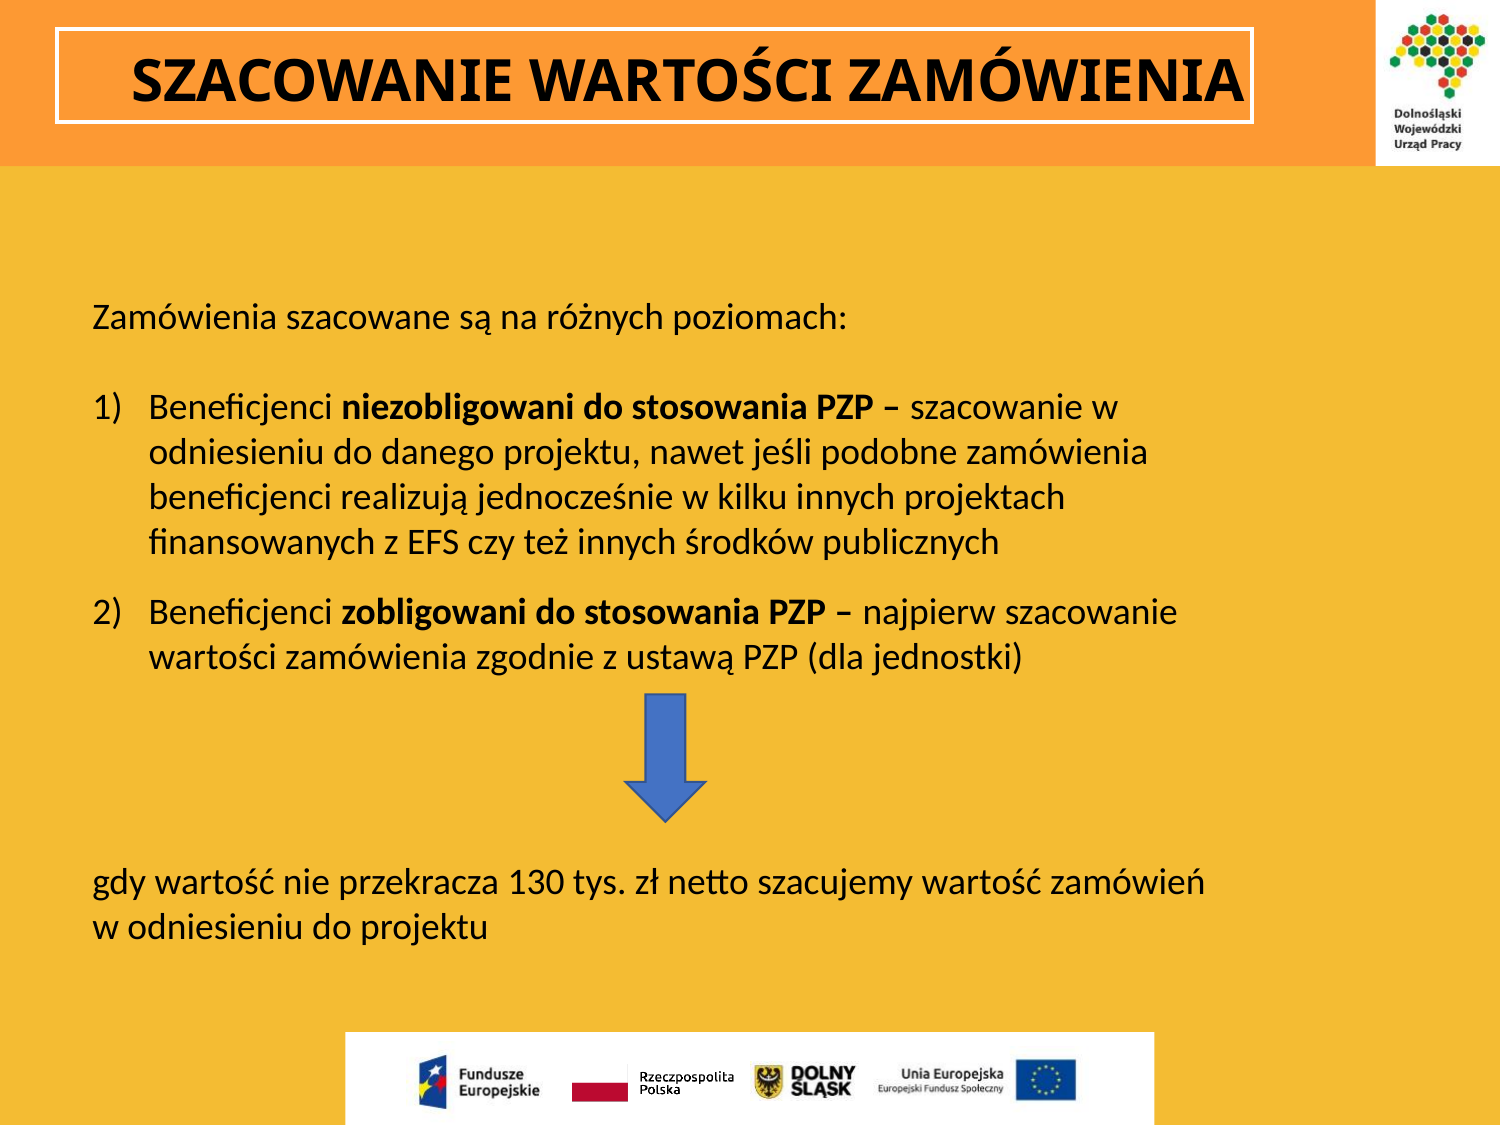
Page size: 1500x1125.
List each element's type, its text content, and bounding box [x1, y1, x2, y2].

text_box [55, 27, 1254, 124]
text_box SZACOWANIE WARTOŚCI ZAMÓWIENIA [0, 0, 1376, 167]
picture [1375, 0, 1500, 166]
text_box [0, 166, 1500, 1125]
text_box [405, 1041, 1089, 1123]
text_box Zamówienia szacowane są na różnych poziomach: Beneficjenci niezobligowani do stosowania PZP – szacowanie w odniesieniu do danego projektu, nawet jeśli podobne zamówienia beneficjenci realizują jednocześnie w kilku innych projektach finansowanych z EFS czy też innych środków publicznych Beneficjenci zobligowani do stosowania PZP – najpierw szacowanie wartości zamówienia zgodnie z ustawą PZP (dla jednostki) gdy wartość nie przekracza 130 tys. zł netto szacujemy wartość zamówień w odniesieniu do projektu [77, 284, 1253, 1000]
text_box [623, 693, 708, 824]
text_box [344, 1031, 1156, 1125]
